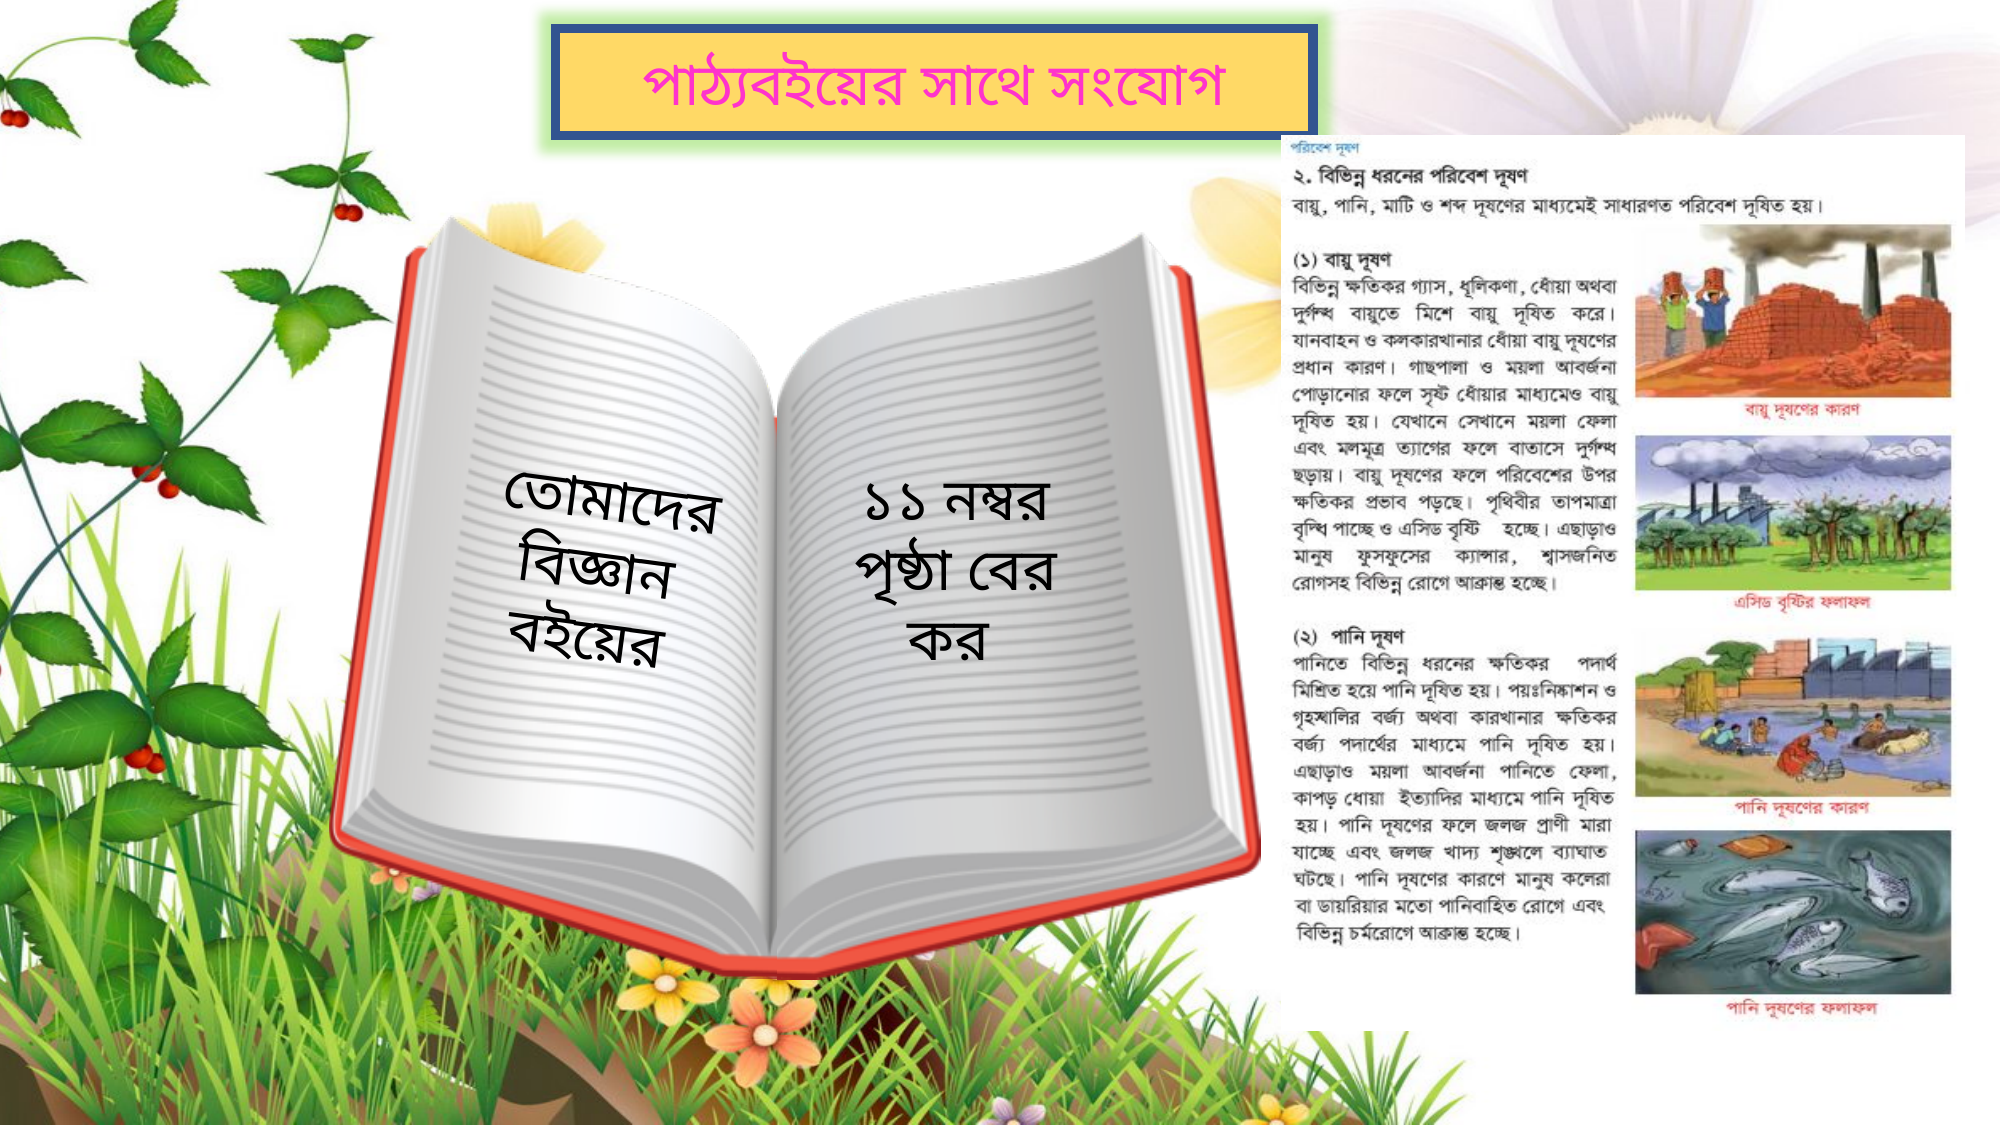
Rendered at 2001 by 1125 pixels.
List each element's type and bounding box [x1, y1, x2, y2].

picture [0, 0, 2000, 1125]
text_box [328, 214, 1261, 979]
